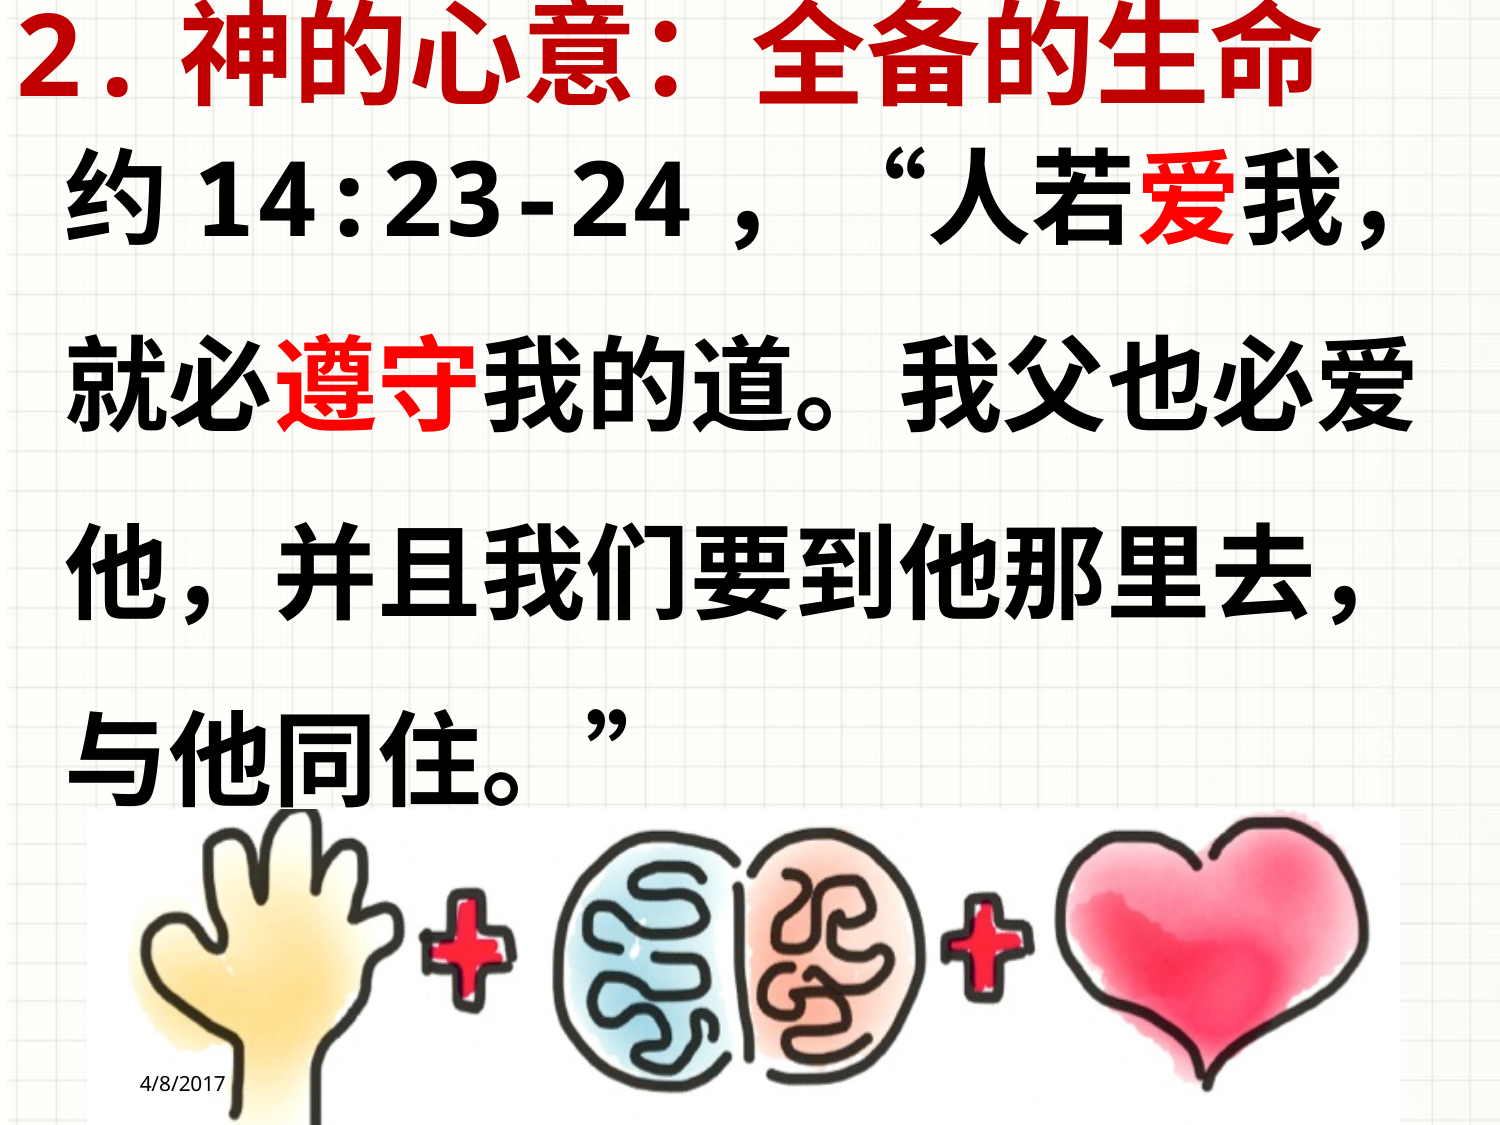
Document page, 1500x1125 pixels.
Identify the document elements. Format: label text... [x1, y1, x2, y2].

picture [7, 125, 1500, 1125]
text_box 2.神的心意：全备的生命 [0, 0, 1500, 125]
text_box 约14:23-24，“人若爱我，就必遵守我的道。我父也必爱他，并且我们要到他那里去，与他同住。” [50, 62, 1450, 325]
